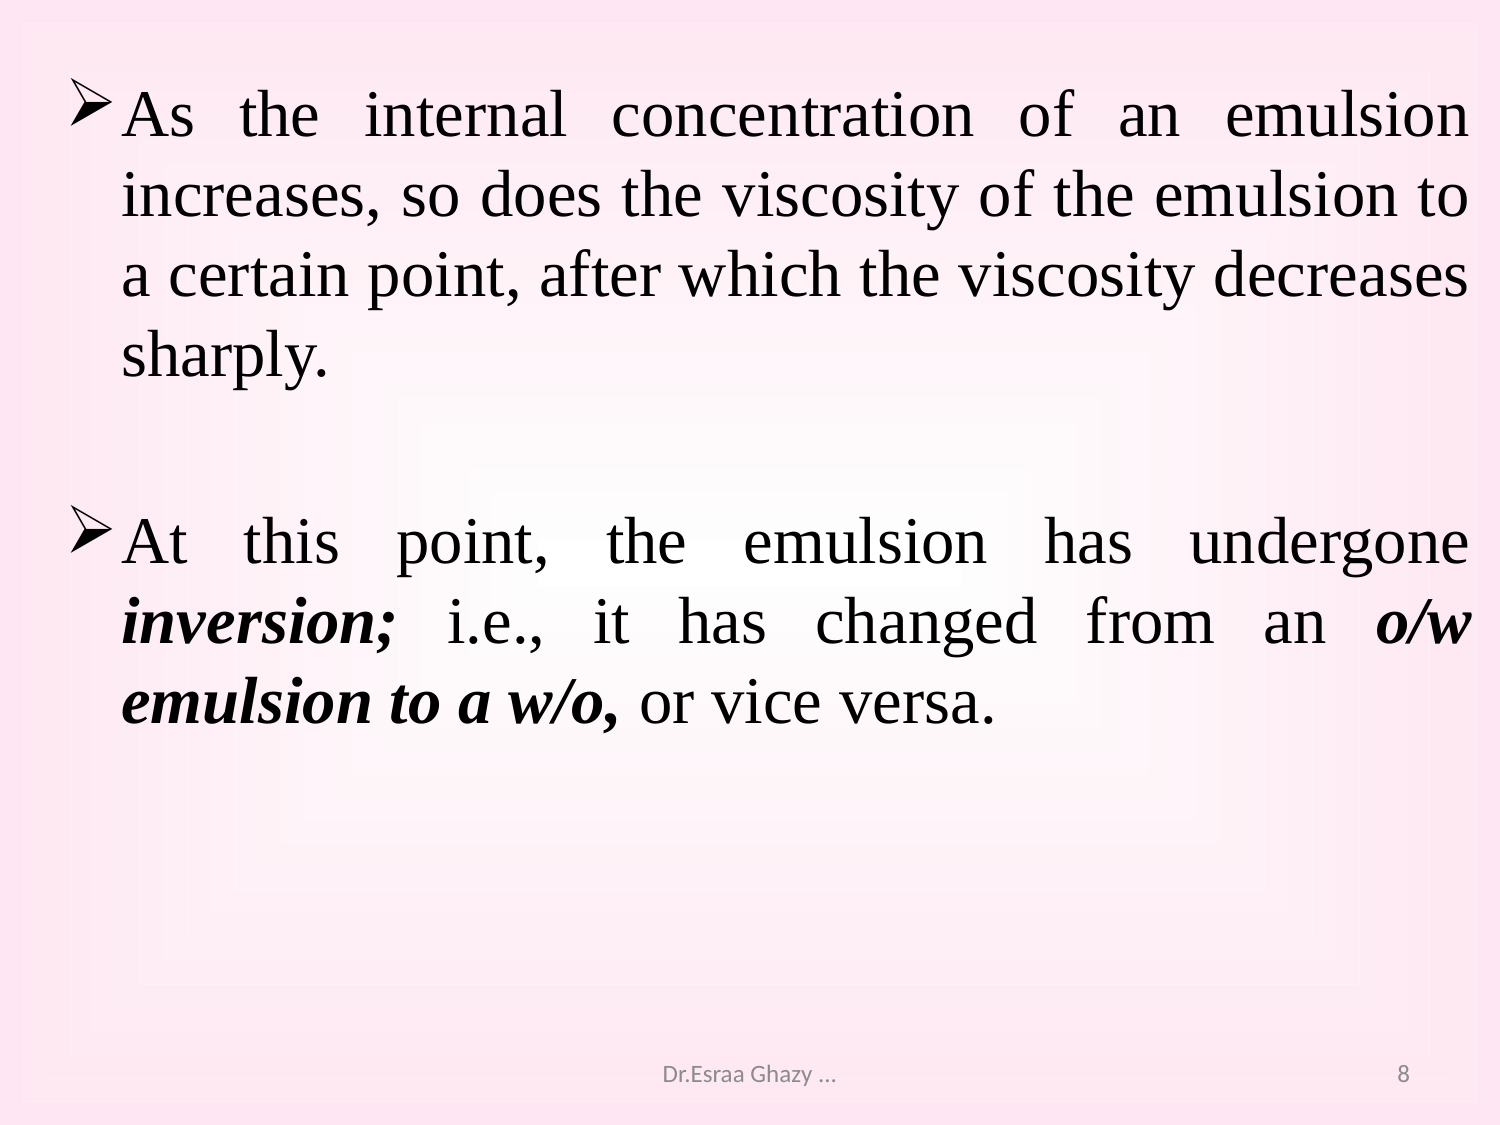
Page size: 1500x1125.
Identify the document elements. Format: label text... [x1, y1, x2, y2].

list As the internal concentration of an emulsion increases, so does the viscosity of the emulsion to a certain point, after which the viscosity decreases sharply. At this point, the emulsion has undergone inversion; i.e., it has changed from an o/w emulsion to a w/o, or vice versa. [50, 62, 1488, 1063]
footer Dr.Esraa Ghazy ... [512, 1042, 988, 1103]
slide_number 8 [1074, 1042, 1425, 1103]
